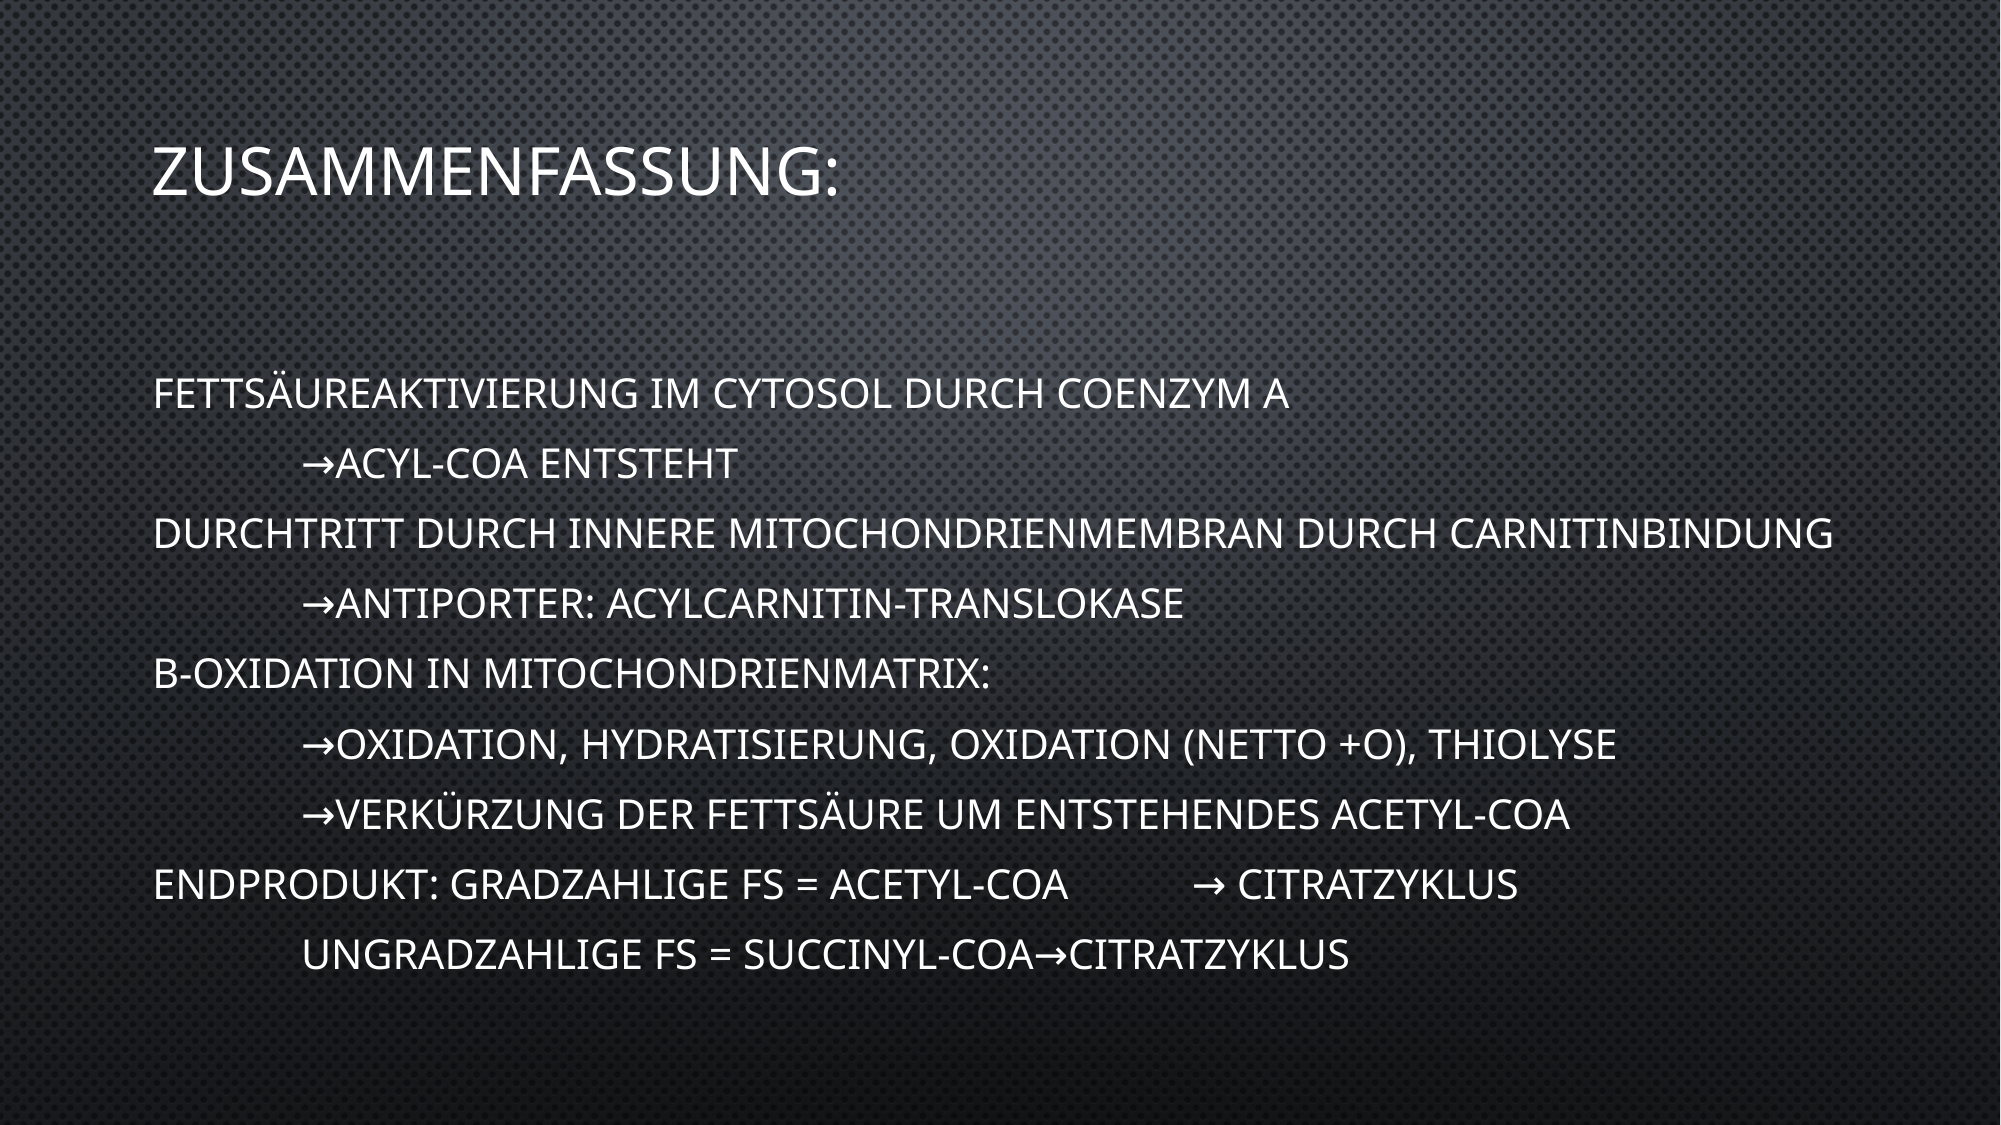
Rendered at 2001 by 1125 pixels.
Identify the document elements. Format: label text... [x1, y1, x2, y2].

title Zusammenfassung: [136, 59, 1863, 278]
list Fettsäureaktivierung im Cytosol durch Coenzym A →Acyl-CoA entsteht Durchtritt durch innere Mitochondrienmembran durch Carnitinbindung →Antiporter: Acylcarnitin-Translokase β-Oxidation in Mitochondrienmatrix: →Oxidation, Hydratisierung, Oxidation (netto +O), Thiolyse →Verkürzung der Fettsäure um entstehendes Acetyl-CoA Endprodukt: Gradzahlige FS = Acetyl-CoA → Citratzyklus Ungradzahlige FS = Succinyl-CoA→Citratzyklus [137, 331, 1863, 1014]
